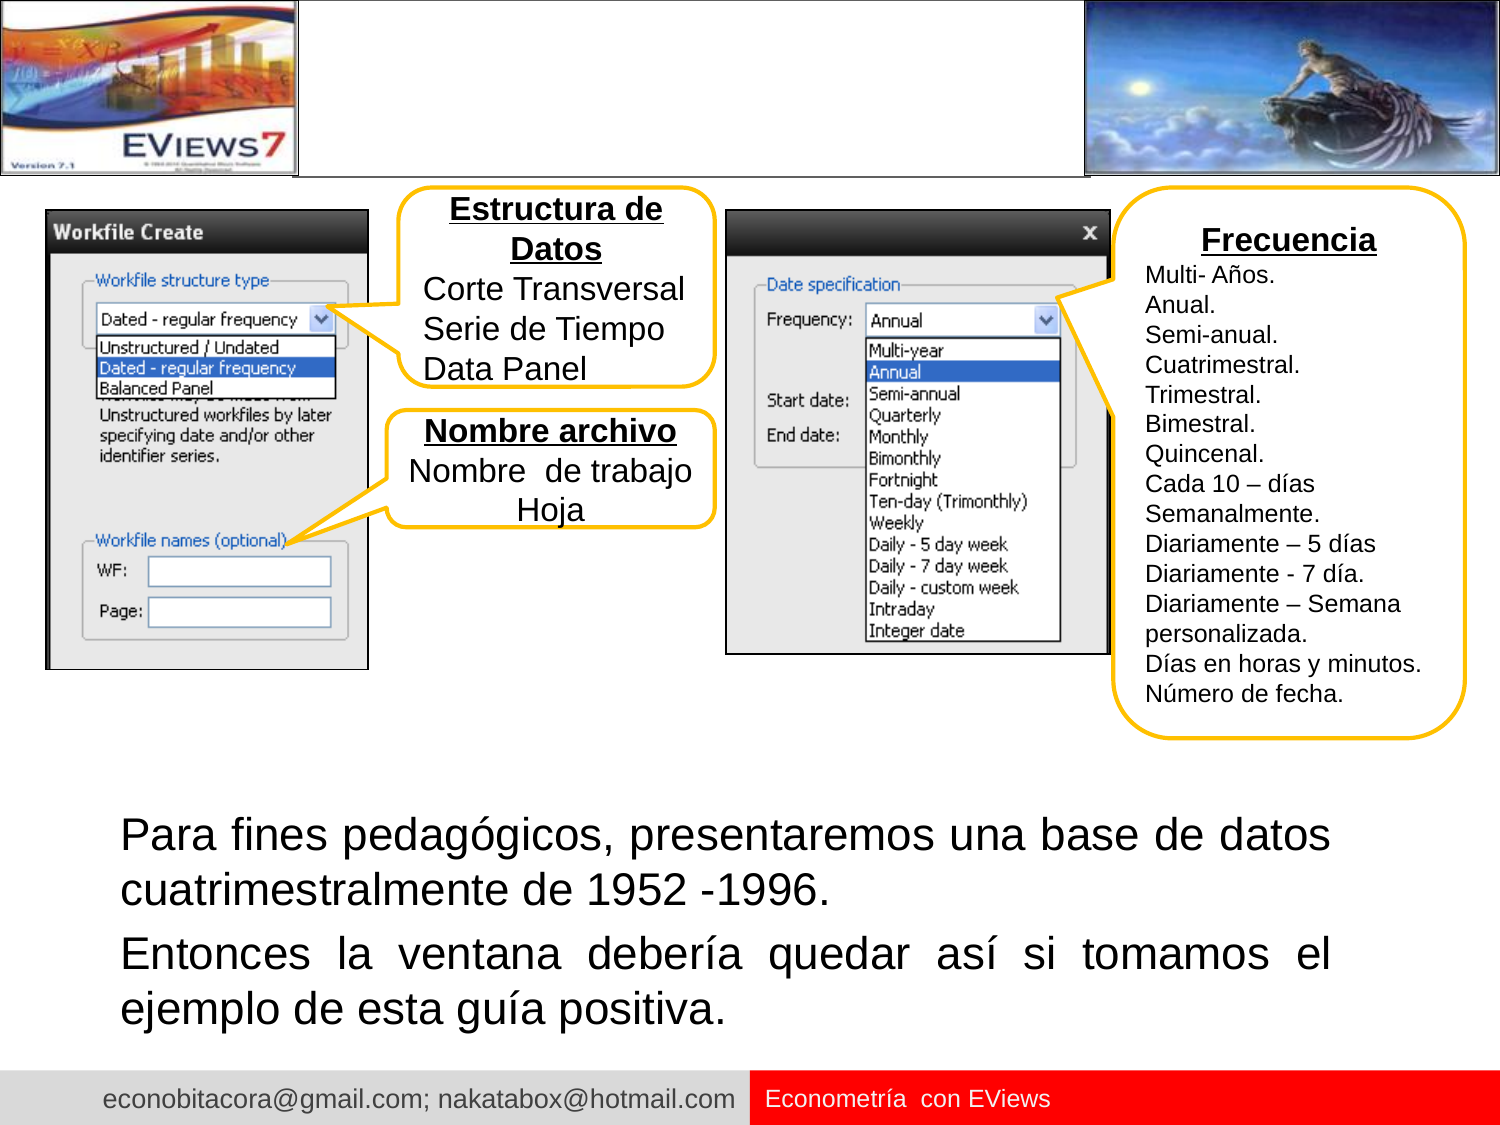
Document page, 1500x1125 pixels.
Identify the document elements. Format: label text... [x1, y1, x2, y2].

picture [0, 0, 299, 177]
text_box Frecuencia Multi- Años. Anual. Semi-anual. Cuatrimestral. Trimestral. Bimestral. Quincenal. Cada 10 – días Semanalmente. Diariamente – 5 días Diariamente - 7 día. Diariamente – Semana personalizada. Días en horas y minutos. Número de fecha. [1111, 185, 1467, 741]
text_box Estructura de Datos Corte Transversal Serie de Tiempo Data Panel [371, 185, 717, 389]
text_box Econometría con EViews [749, 1070, 1500, 1125]
text_box econobitacora@gmail.com; nakatabox@hotmail.com [0, 1070, 749, 1125]
text_box Nombre archivo Nombre de trabajo Hoja [371, 407, 717, 530]
picture [1084, 0, 1500, 177]
picture [46, 210, 368, 669]
subtitle Para fines pedagógicos, presentaremos una base de datos cuatrimestralmente de 1952 -1996. Entonces la ventana debería quedar así si tomamos el ejemplo de esta guía positiva. [105, 796, 1348, 1044]
picture [726, 210, 1110, 654]
text_box [299, 0, 1081, 178]
